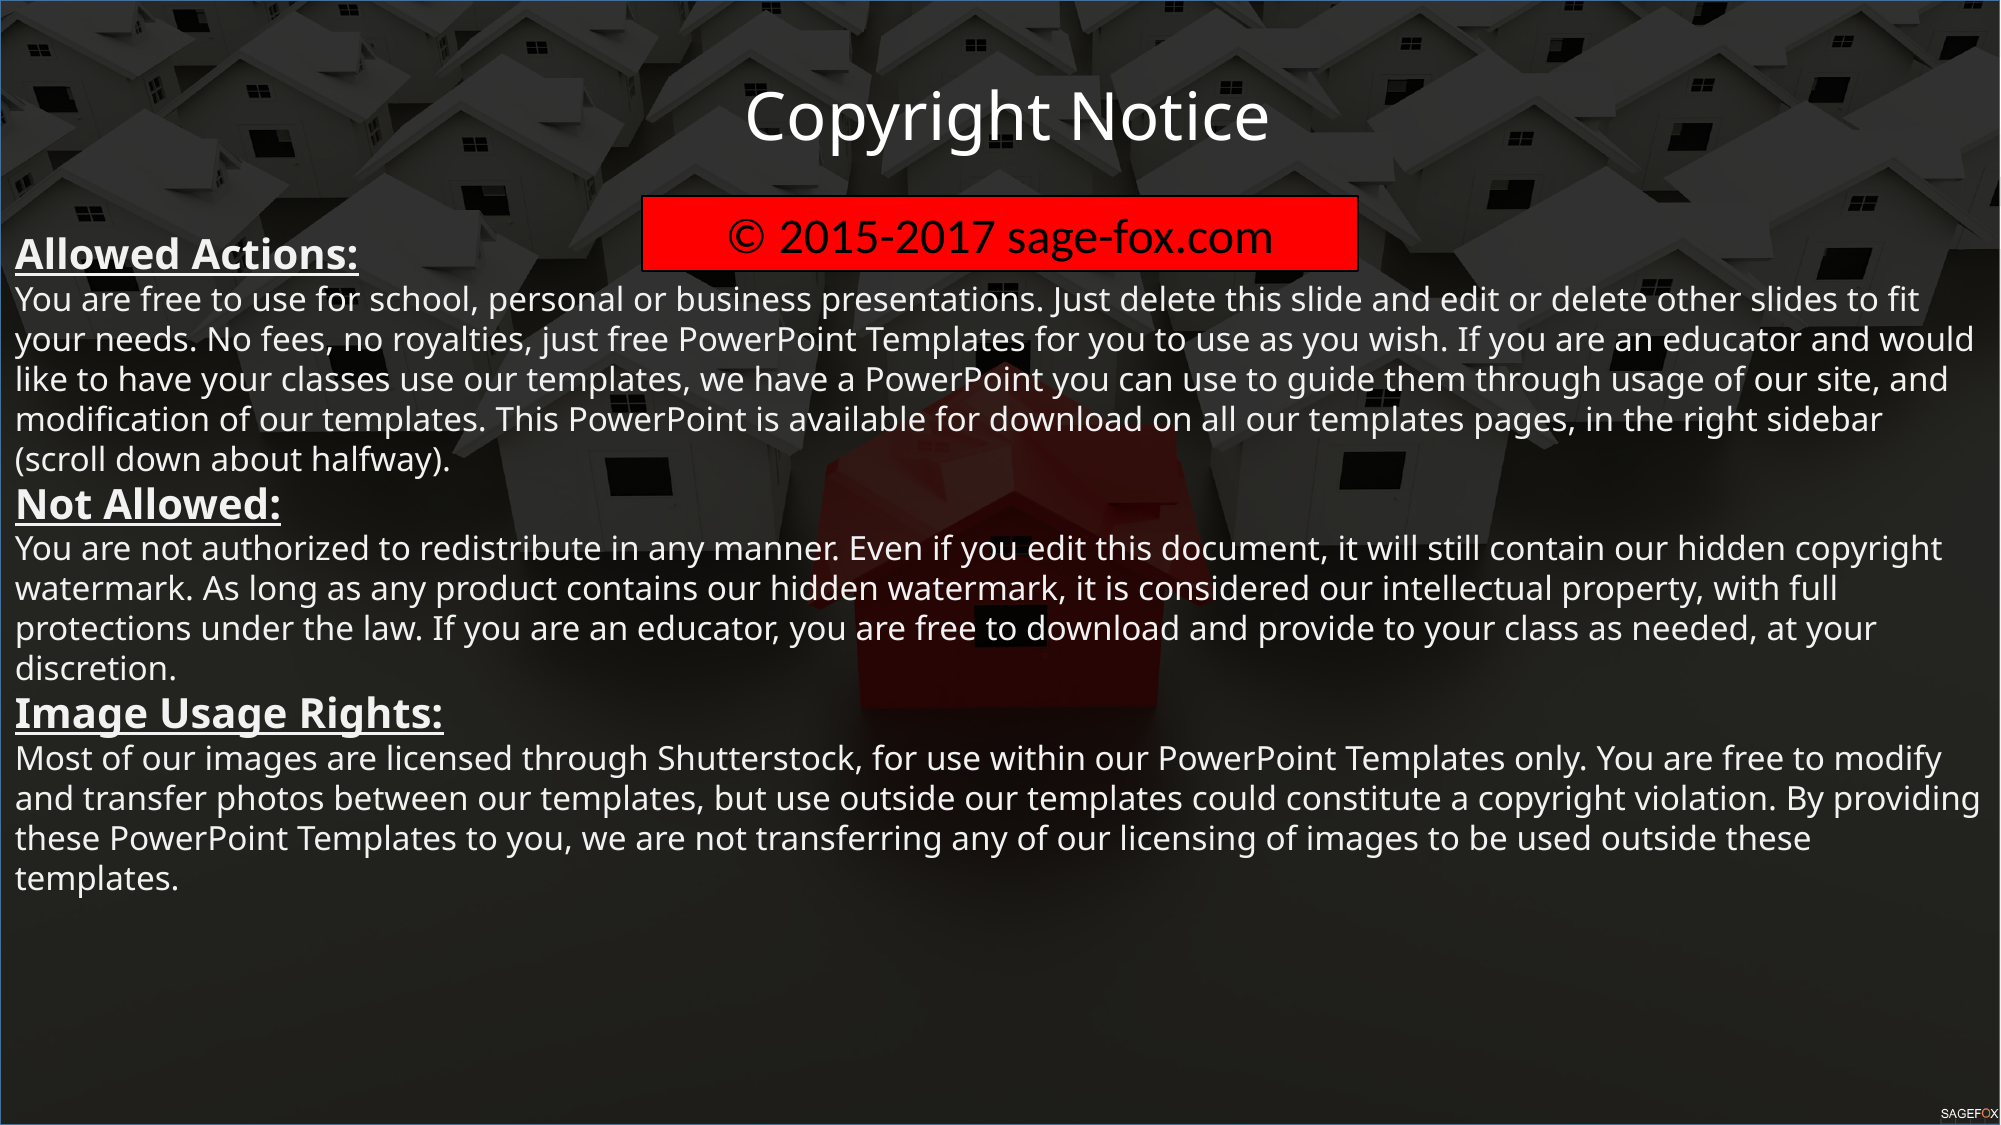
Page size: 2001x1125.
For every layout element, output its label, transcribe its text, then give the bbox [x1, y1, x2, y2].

title Copyright Notice [493, 60, 1524, 178]
text_box © 2015-2017 sage-fox.com [641, 196, 1358, 272]
text_box Allowed Actions: You are free to use for school, personal or business presentations. Just delete this slide and edit or delete other slides to fit your needs. No fees, no royalties, just free PowerPoint Templates for you to use as you wish. If you are an educator and would like to have your classes use our templates, we have a PowerPoint you can use to guide them through usage of our site, and modification of our templates. This PowerPoint is available for download on all our templates pages, in the right sidebar (scroll down about halfway). Not Allowed: You are not authorized to redistribute in any manner. Even if you edit this document, it will still contain our hidden copyright watermark. As long as any product contains our hidden watermark, it is considered our intellectual property, with full protections under the law. If you are an educator, you are free to download and provide to your class as needed, at your discretion. Image Usage Rights: Most of our images are licensed through Shutterstock, for use within our PowerPoint Templates only. You are free to modify and transfer photos between our templates, but use outside our templates could constitute a copyright violation. By providing these PowerPoint Templates to you, we are not transferring any of our licensing of images to be used outside these templates. [0, 0, 2000, 1125]
